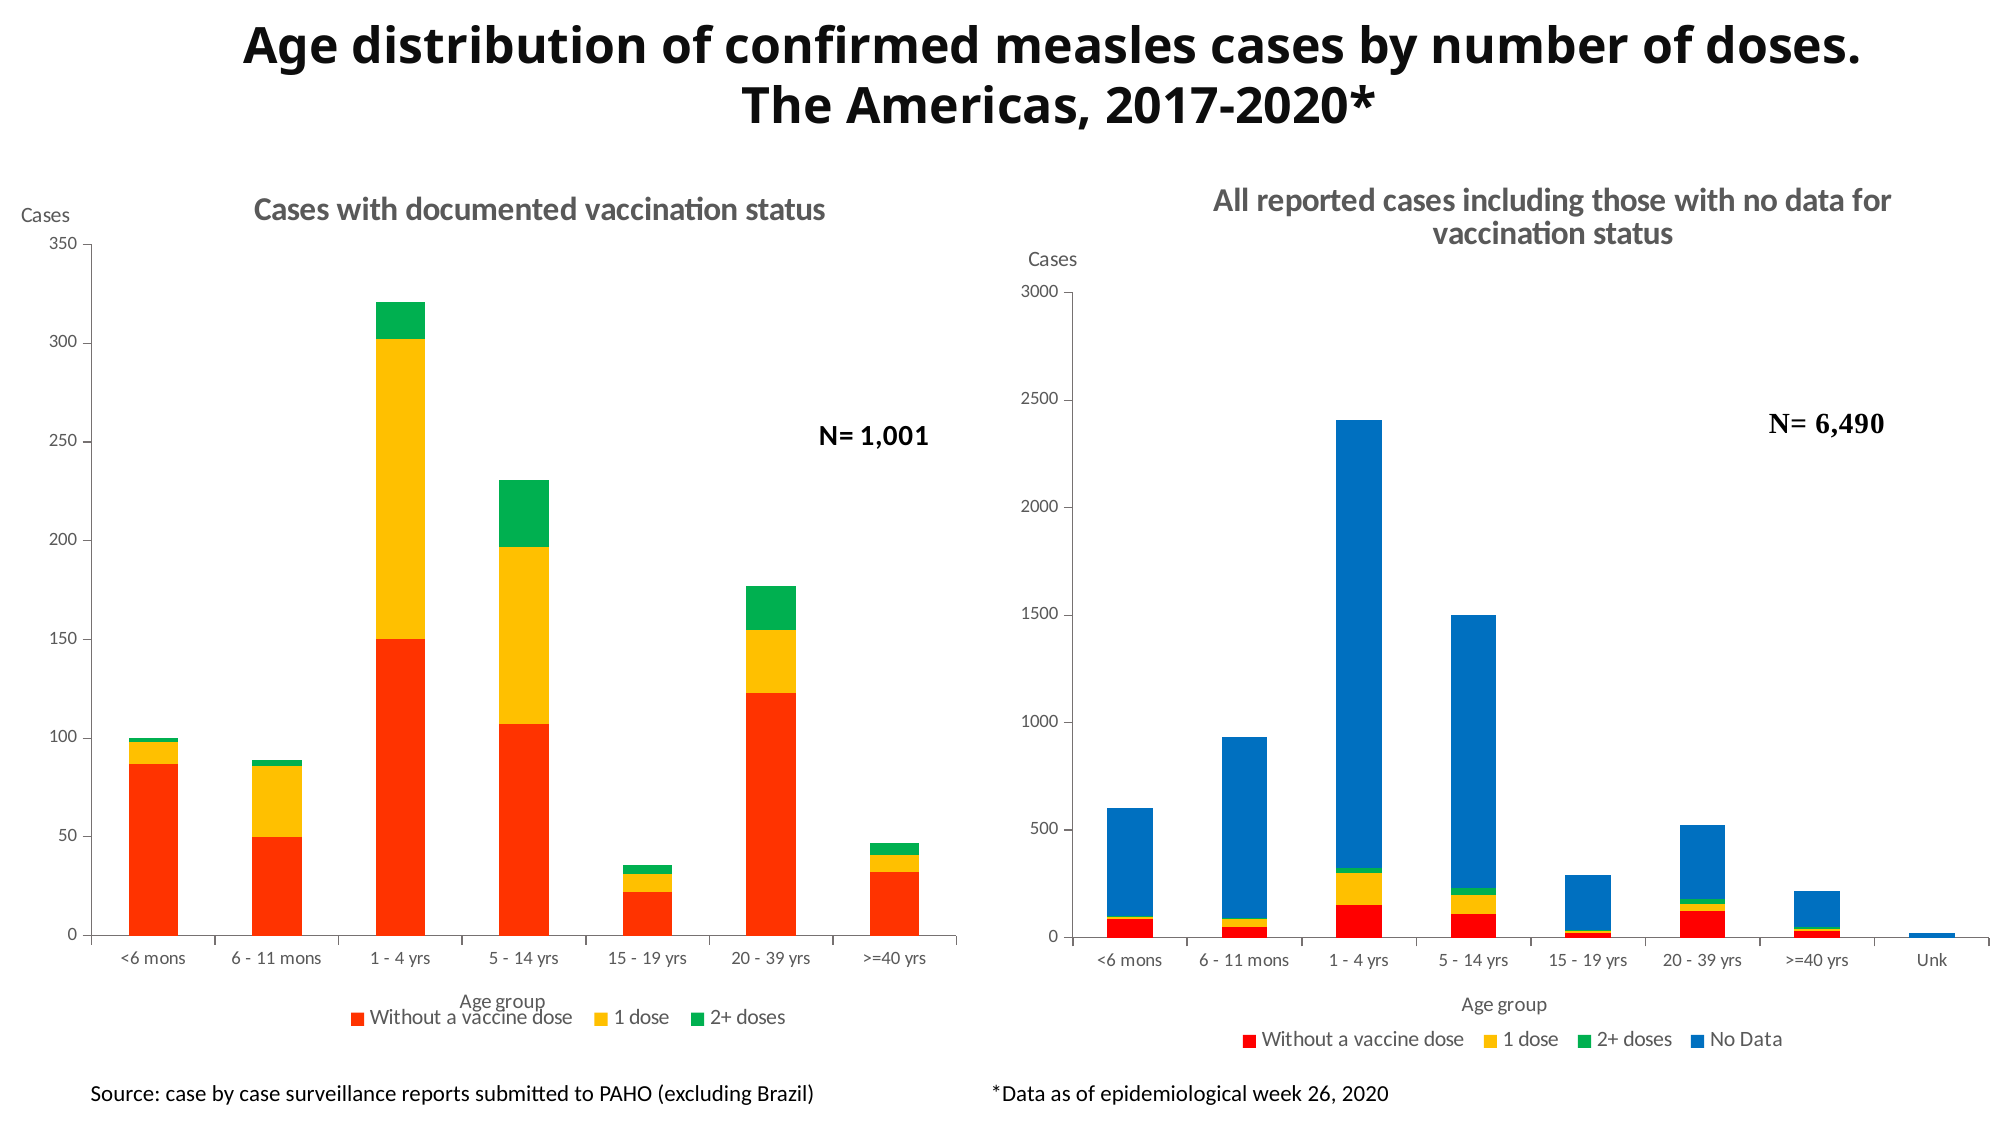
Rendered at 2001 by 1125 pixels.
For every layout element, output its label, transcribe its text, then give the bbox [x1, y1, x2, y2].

chart [0, 164, 1990, 1072]
text_box Age distribution of confirmed measles cases by number of doses. The Americas, 2017-2020* [75, 5, 2000, 141]
text_box Source: case by case surveillance reports submitted to PAHO (excluding Brazil) *Data as of epidemiological week 26, 2020 [75, 1071, 1681, 1114]
